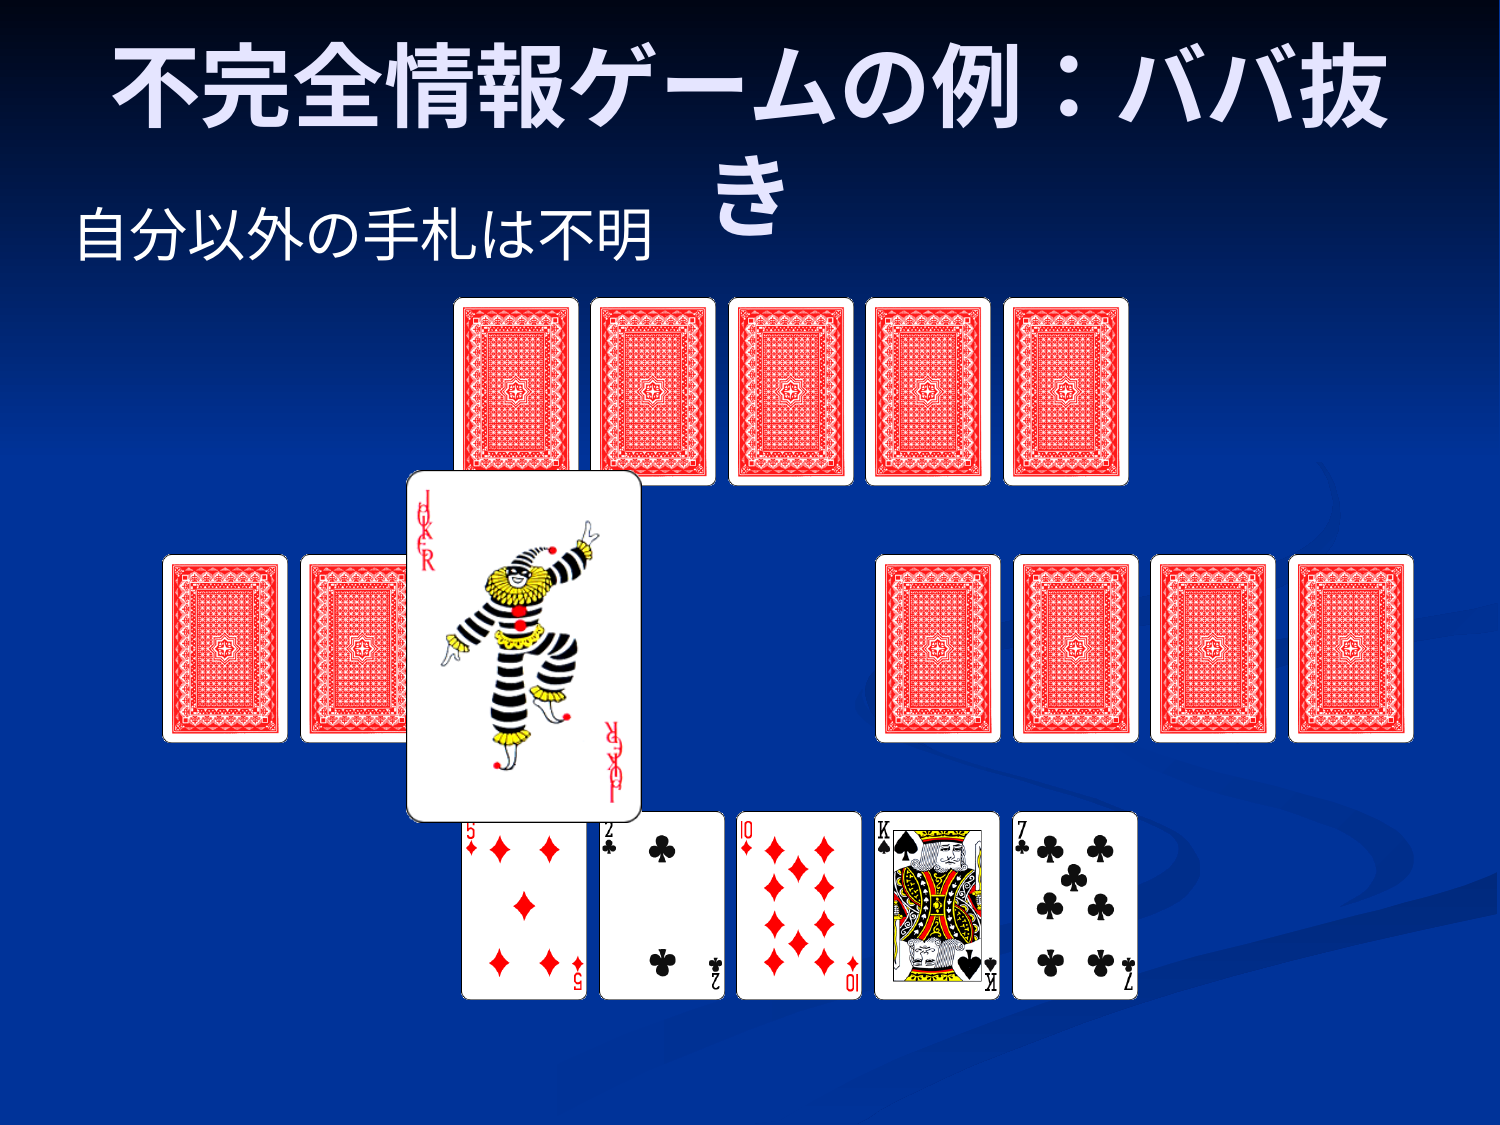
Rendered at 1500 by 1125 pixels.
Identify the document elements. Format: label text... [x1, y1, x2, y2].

text_box 自分以外の手札は不明 [0, 190, 773, 276]
picture [865, 297, 991, 486]
picture [1003, 297, 1129, 486]
picture [875, 554, 1001, 743]
picture [728, 297, 854, 486]
picture [874, 811, 1000, 1000]
picture [162, 554, 288, 743]
picture [736, 811, 862, 1000]
picture [1288, 554, 1414, 743]
picture [1012, 811, 1138, 1000]
picture [1150, 554, 1276, 743]
title 不完全情報ゲームの例：ババ抜き [75, 45, 1425, 233]
picture [299, 297, 725, 1000]
picture [1013, 554, 1139, 743]
